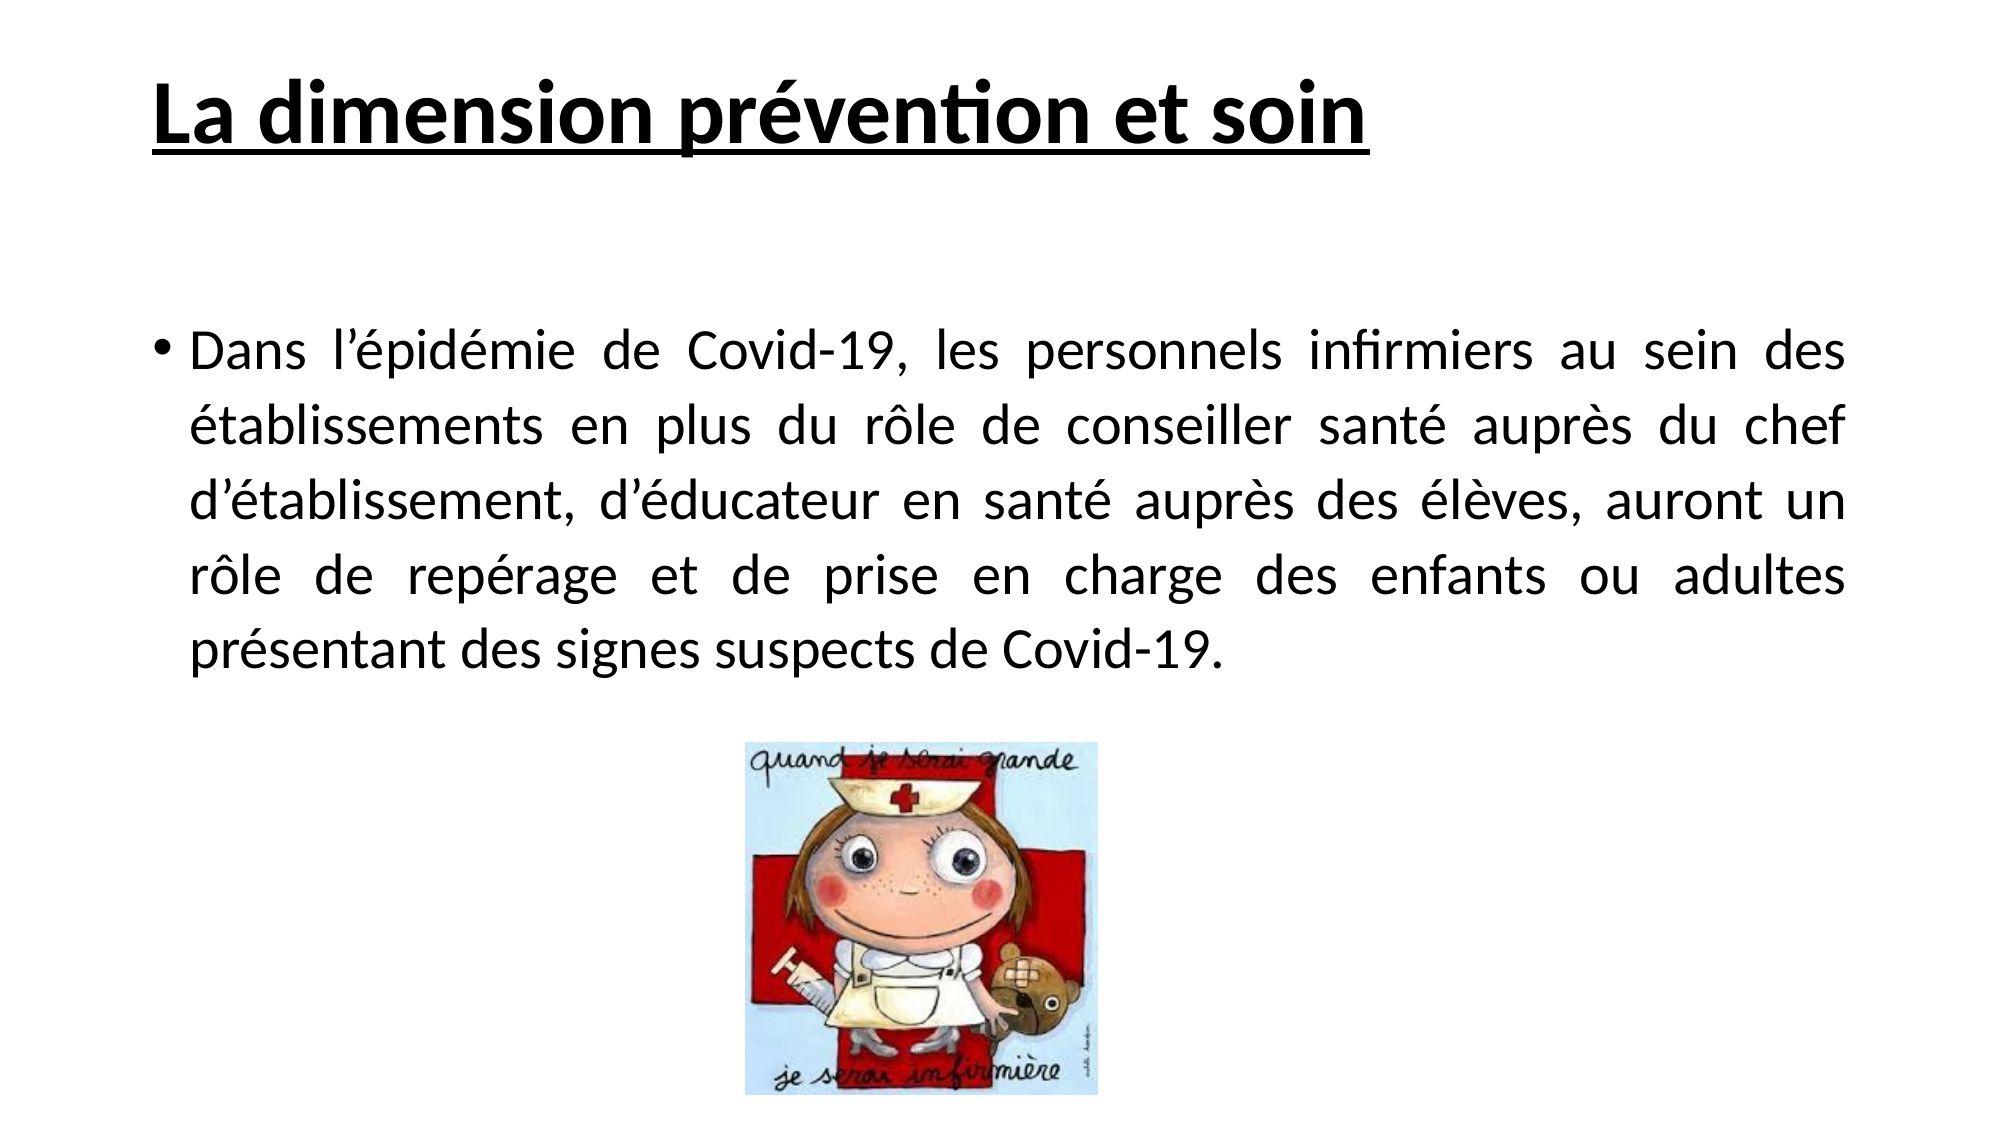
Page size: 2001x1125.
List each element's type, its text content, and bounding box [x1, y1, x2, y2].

list Dans l’épidémie de Covid-19, les personnels infirmiers au sein des établissements en plus du rôle de conseiller santé auprès du chef d’établissement, d’éducateur en santé auprès des élèves, auront un rôle de repérage et de prise en charge des enfants ou adultes présentant des signes suspects de Covid-19. [137, 299, 1863, 1014]
picture [745, 742, 1098, 1095]
title La dimension prévention et soin [137, 59, 1863, 278]
